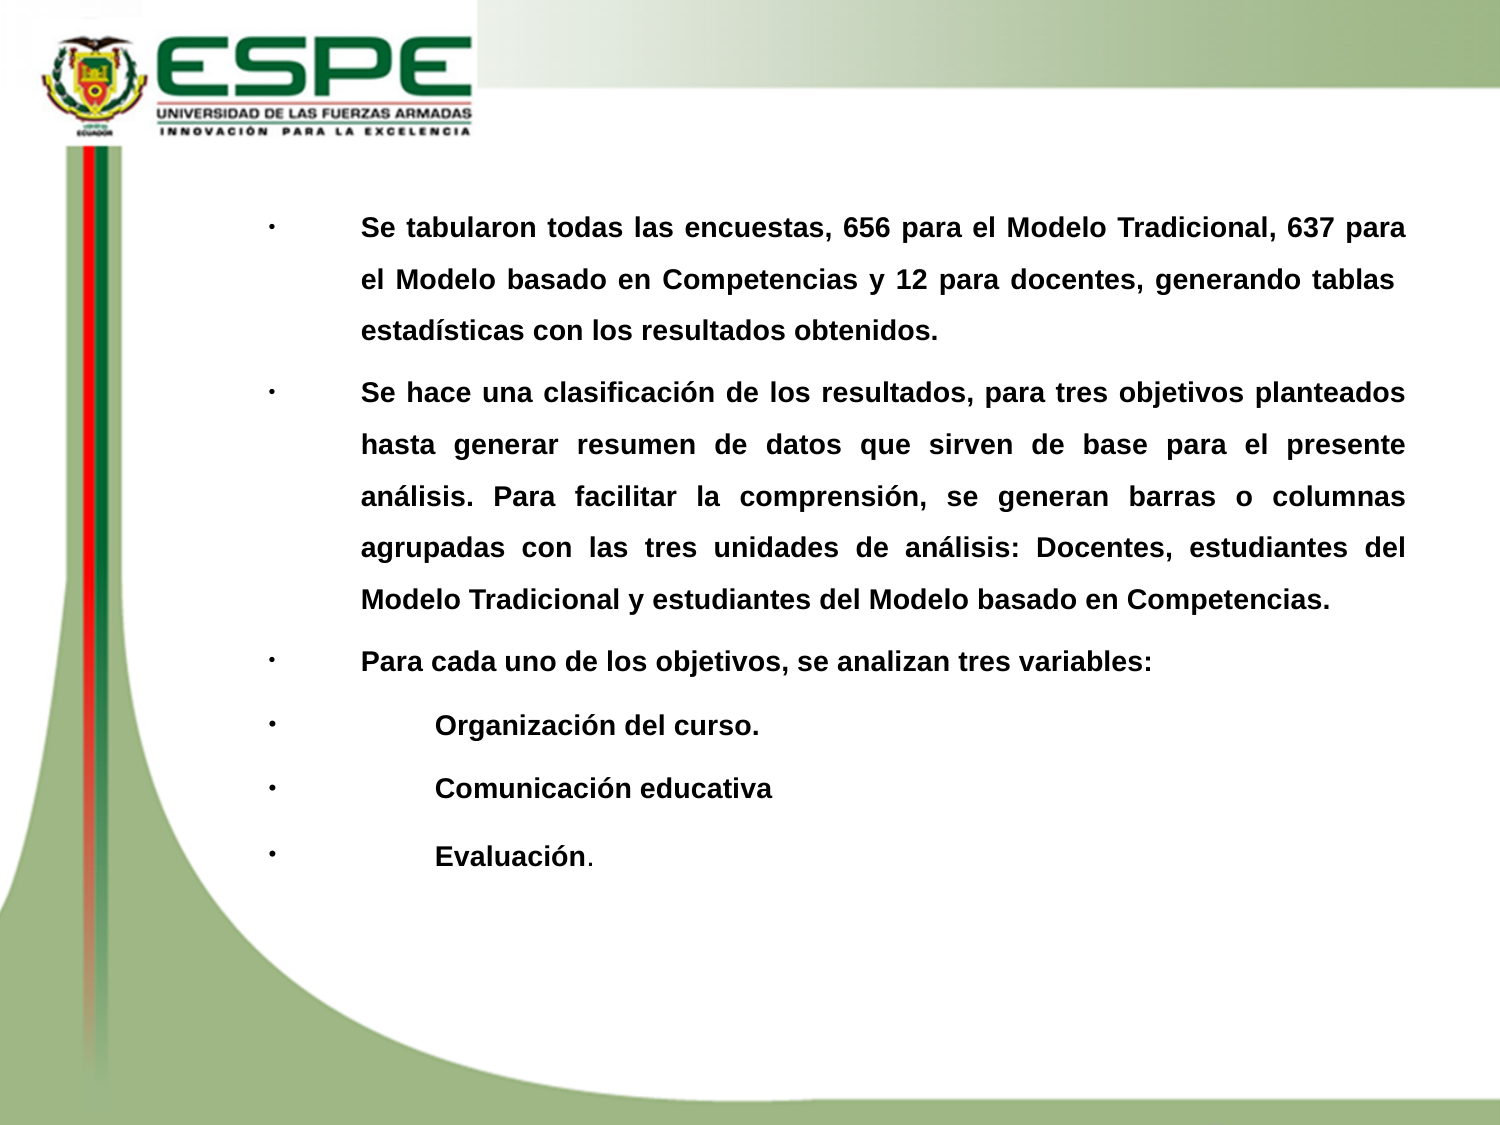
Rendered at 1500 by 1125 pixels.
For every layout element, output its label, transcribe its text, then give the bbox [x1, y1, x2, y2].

picture [0, 0, 1500, 1125]
text_box Se tabularon todas las encuestas, 656 para el Modelo Tradicional, 637 para el Modelo basado en Competencias y 12 para docentes, generando tablas estadísticas con los resultados obtenidos. Se hace una clasificación de los resultados, para tres objetivos planteados hasta generar resumen de datos que sirven de base para el presente análisis. Para facilitar la comprensión, se generan barras o columnas agrupadas con las tres unidades de análisis: Docentes, estudiantes del Modelo Tradicional y estudiantes del Modelo basado en Competencias. Para cada uno de los objetivos, se analizan tres variables: Organización del curso. Comunicación educativa Evaluación. [253, 184, 1424, 929]
